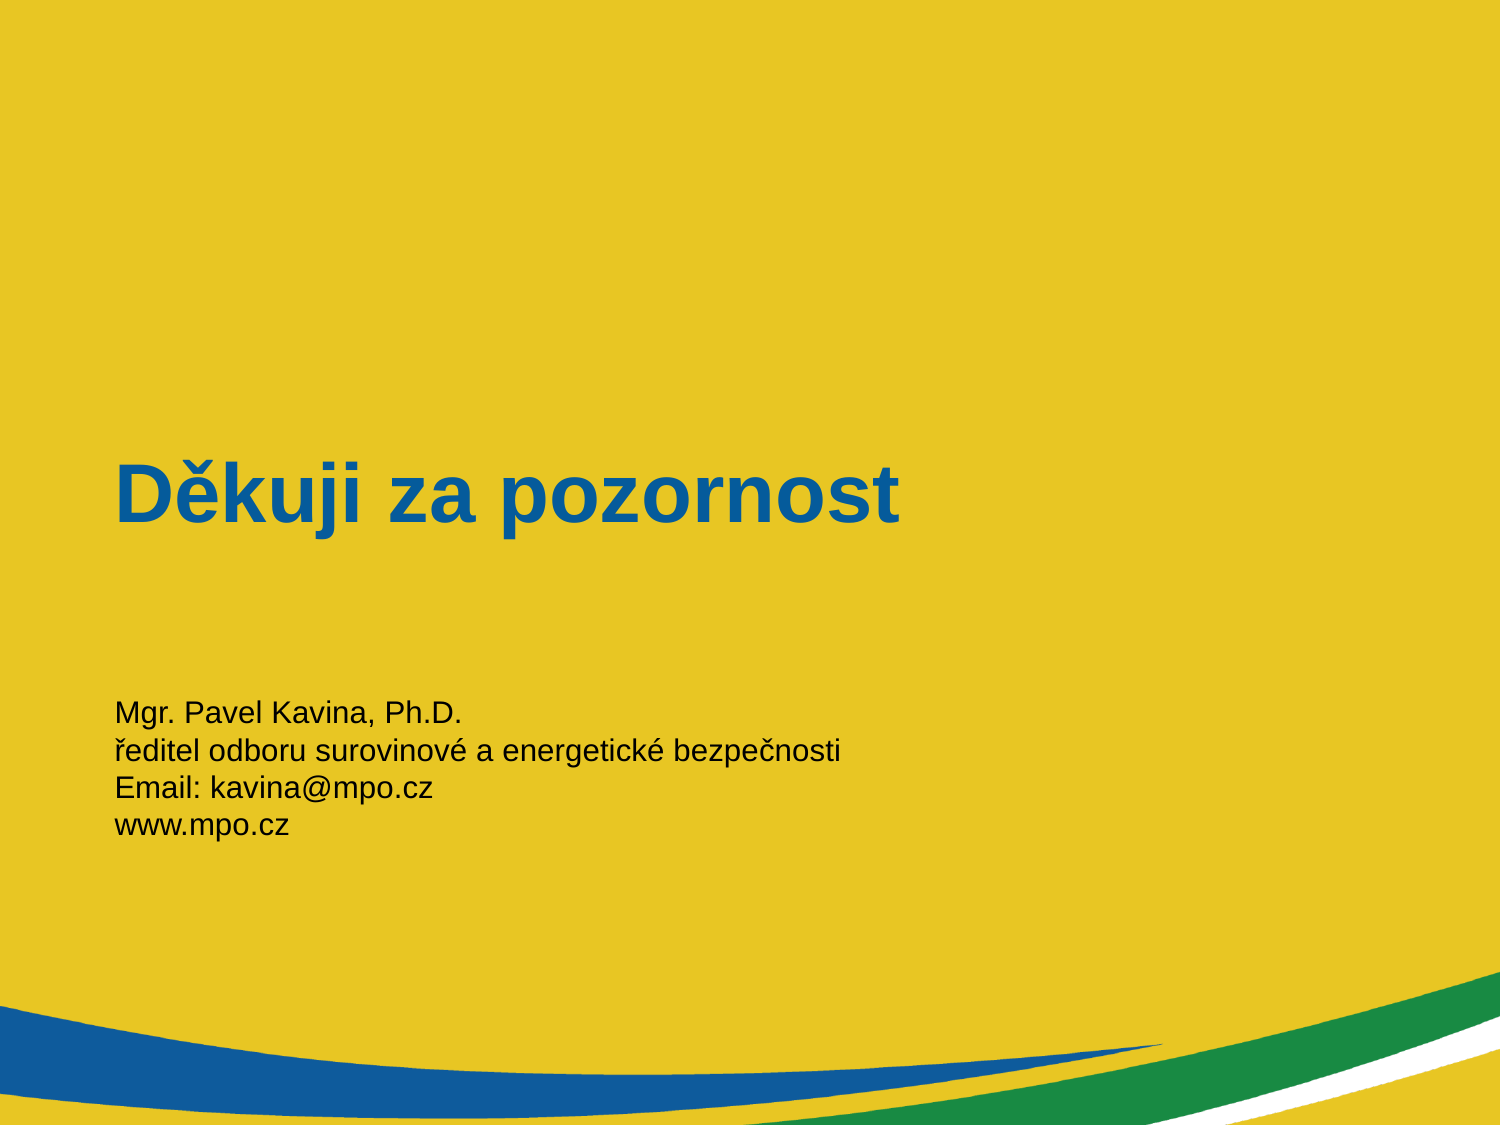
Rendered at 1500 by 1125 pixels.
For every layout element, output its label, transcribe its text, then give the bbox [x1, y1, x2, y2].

picture [0, 0, 1500, 1125]
title Děkuji za pozornost [114, 368, 1390, 610]
text_box Mgr. Pavel Kavina, Ph.D. ředitel odboru surovinové a energetické bezpečnosti Email: kavina@mpo.cz www.mpo.cz [114, 692, 904, 859]
